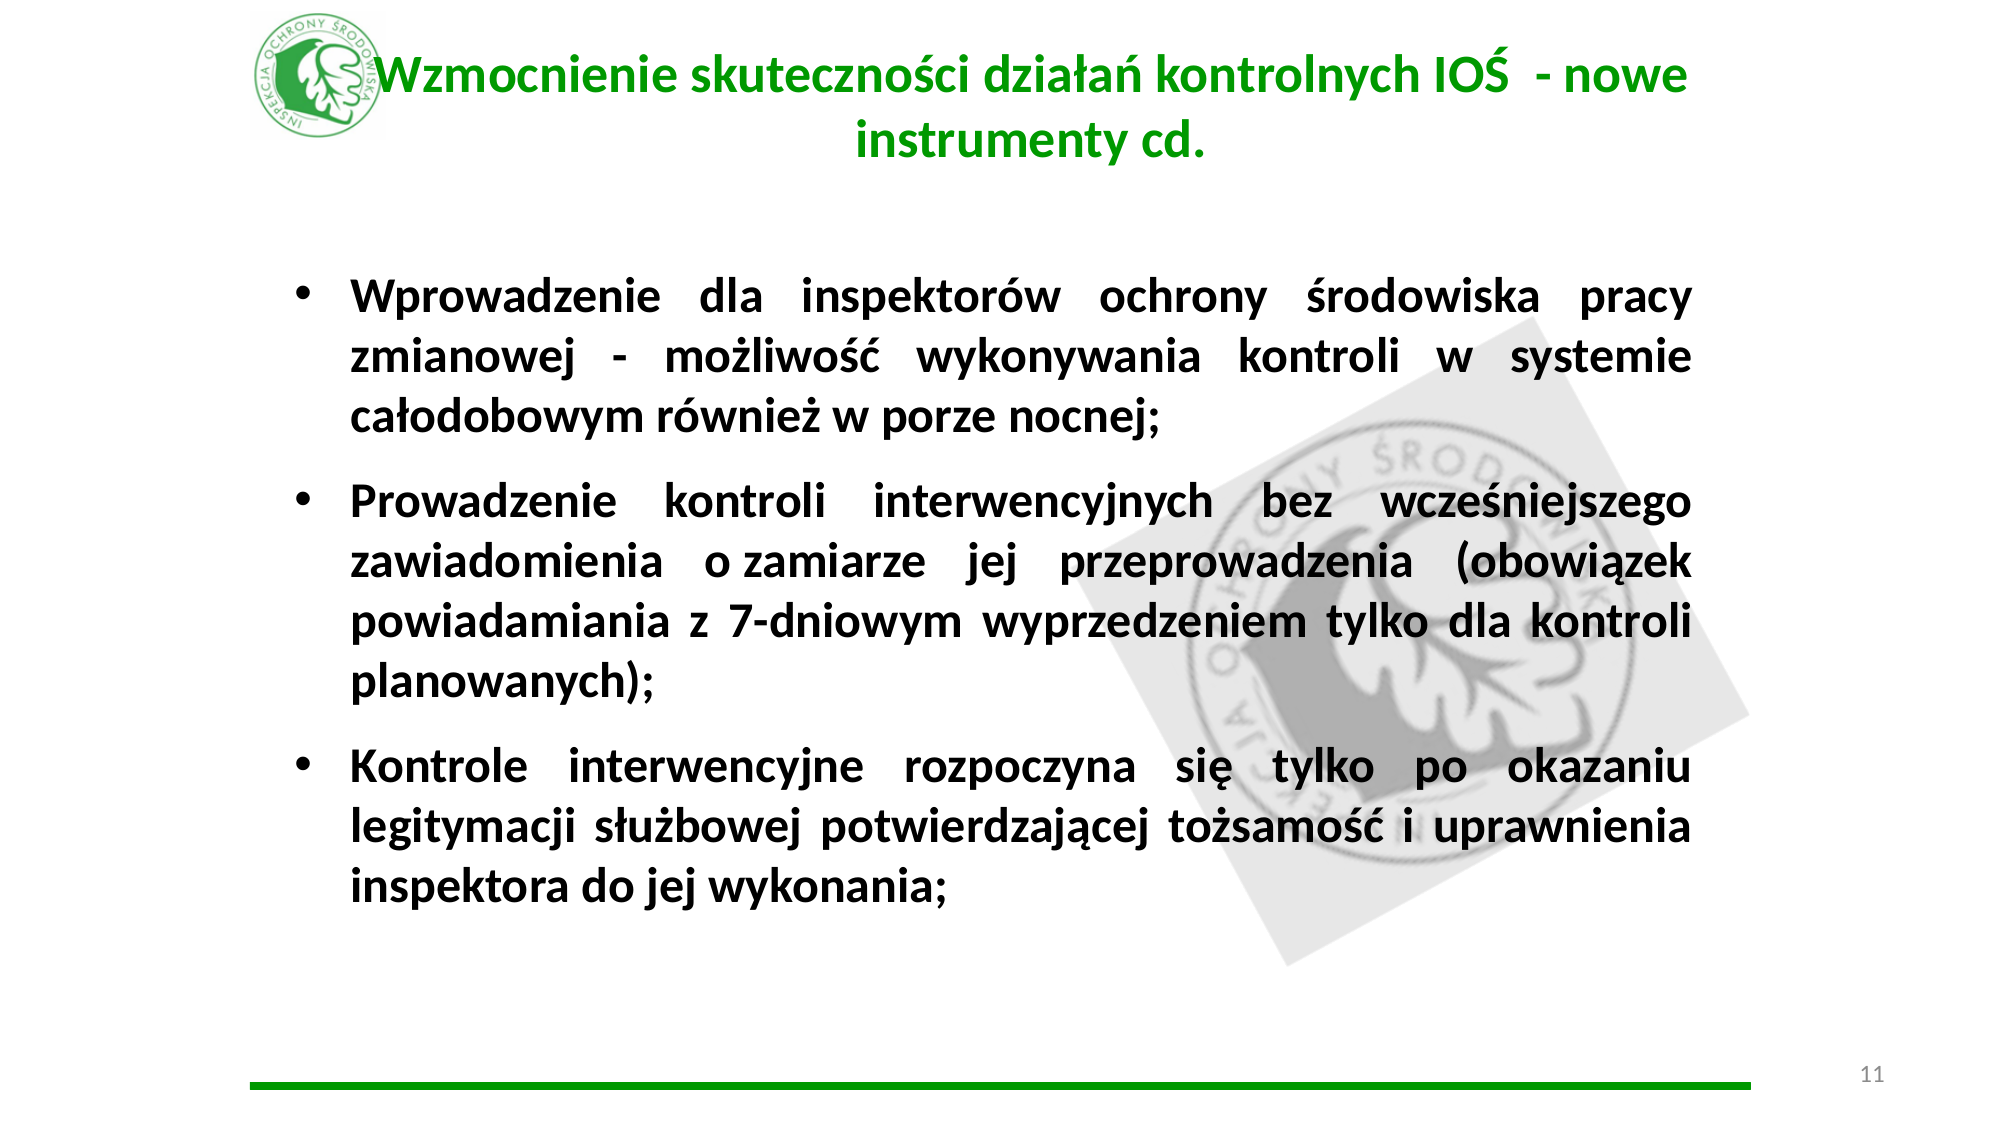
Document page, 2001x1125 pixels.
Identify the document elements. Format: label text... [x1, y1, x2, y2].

title Wzmocnienie skuteczności działań kontrolnych IOŚ - nowe instrumenty cd. [325, 30, 1737, 197]
list Wprowadzenie dla inspektorów ochrony środowiska pracy zmianowej - możliwość wykonywania kontroli w systemie całodobowym również w porze nocnej; Prowadzenie kontroli interwencyjnych bez wcześniejszego zawiadomienia o zamiarze jej przeprowadzenia (obowiązek powiadamiania z 7-dniowym wyprzedzeniem tylko dla kontroli planowanych); Kontrole interwencyjne rozpoczyna się tylko po okazaniu legitymacji służbowej potwierdzającej tożsamość i uprawnienia inspektora do jej wykonania; [279, 255, 1709, 1059]
text_box [248, 1080, 1433, 1092]
picture [250, 10, 387, 141]
slide_number 11 [1433, 1042, 1900, 1103]
picture [1145, 412, 1674, 869]
